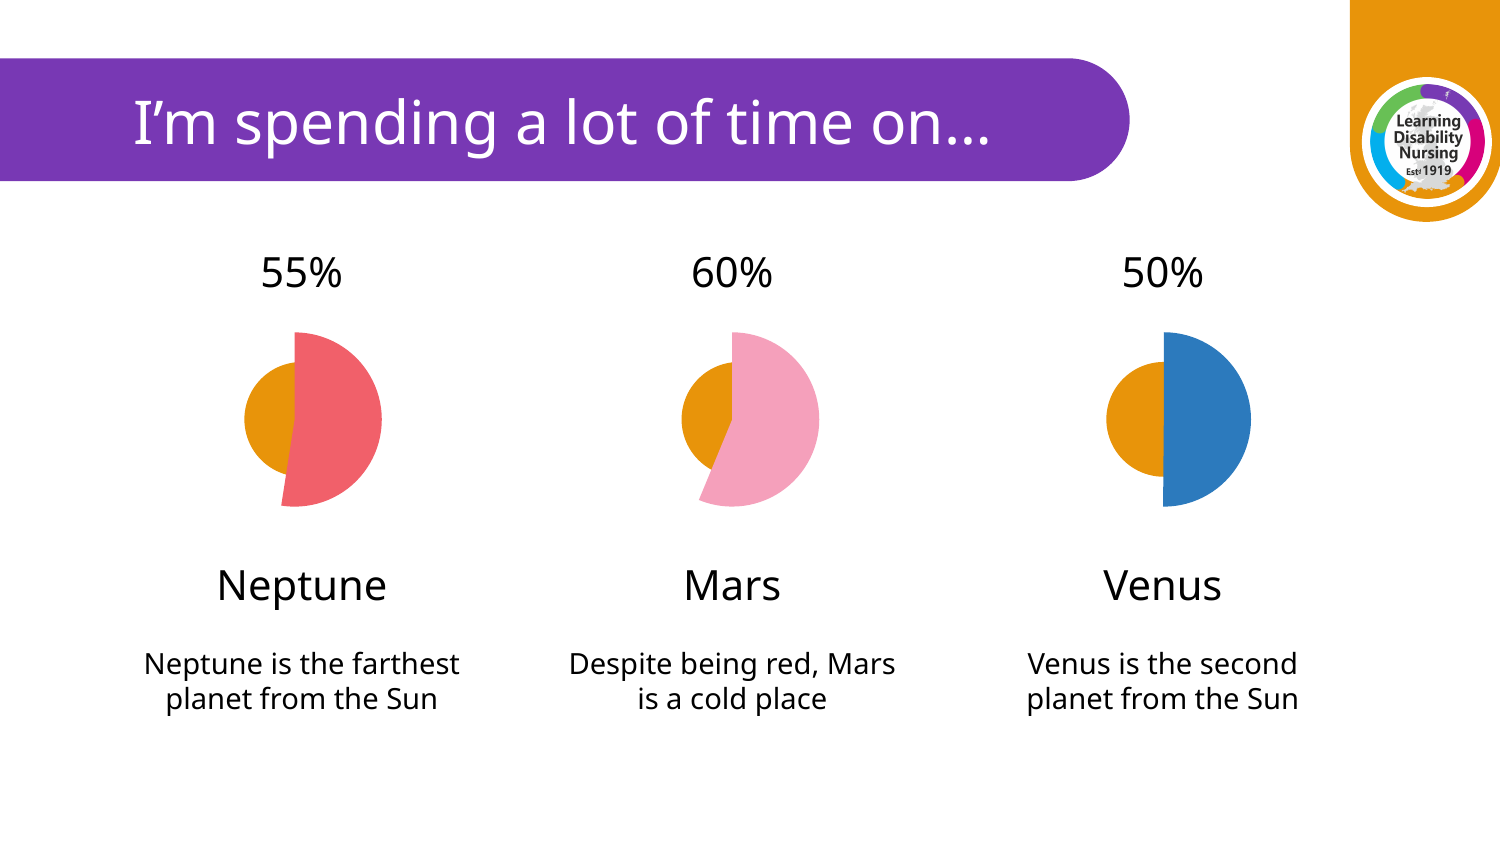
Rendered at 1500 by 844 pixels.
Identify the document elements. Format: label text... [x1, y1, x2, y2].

text_box 50% [1051, 246, 1274, 295]
text_box [0, 58, 1108, 182]
text_box Neptune is the farthest planet from the Sun [116, 624, 488, 737]
text_box Venus [1023, 543, 1303, 624]
text_box Neptune [162, 543, 442, 624]
text_box Venus is the second planet from the Sun [977, 624, 1349, 737]
text_box Mars [592, 543, 873, 624]
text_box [1363, 78, 1490, 206]
text_box 55% [190, 246, 413, 295]
text_box Despite being red, Mars is a cold place [546, 624, 918, 737]
text_box 60% [621, 246, 844, 295]
text_box [698, 332, 820, 507]
text_box [1106, 361, 1163, 477]
text_box [281, 332, 382, 507]
text_box [1163, 332, 1252, 507]
title I’m spending a lot of time on… [118, 72, 1382, 167]
text_box [681, 362, 732, 470]
text_box [244, 362, 294, 475]
